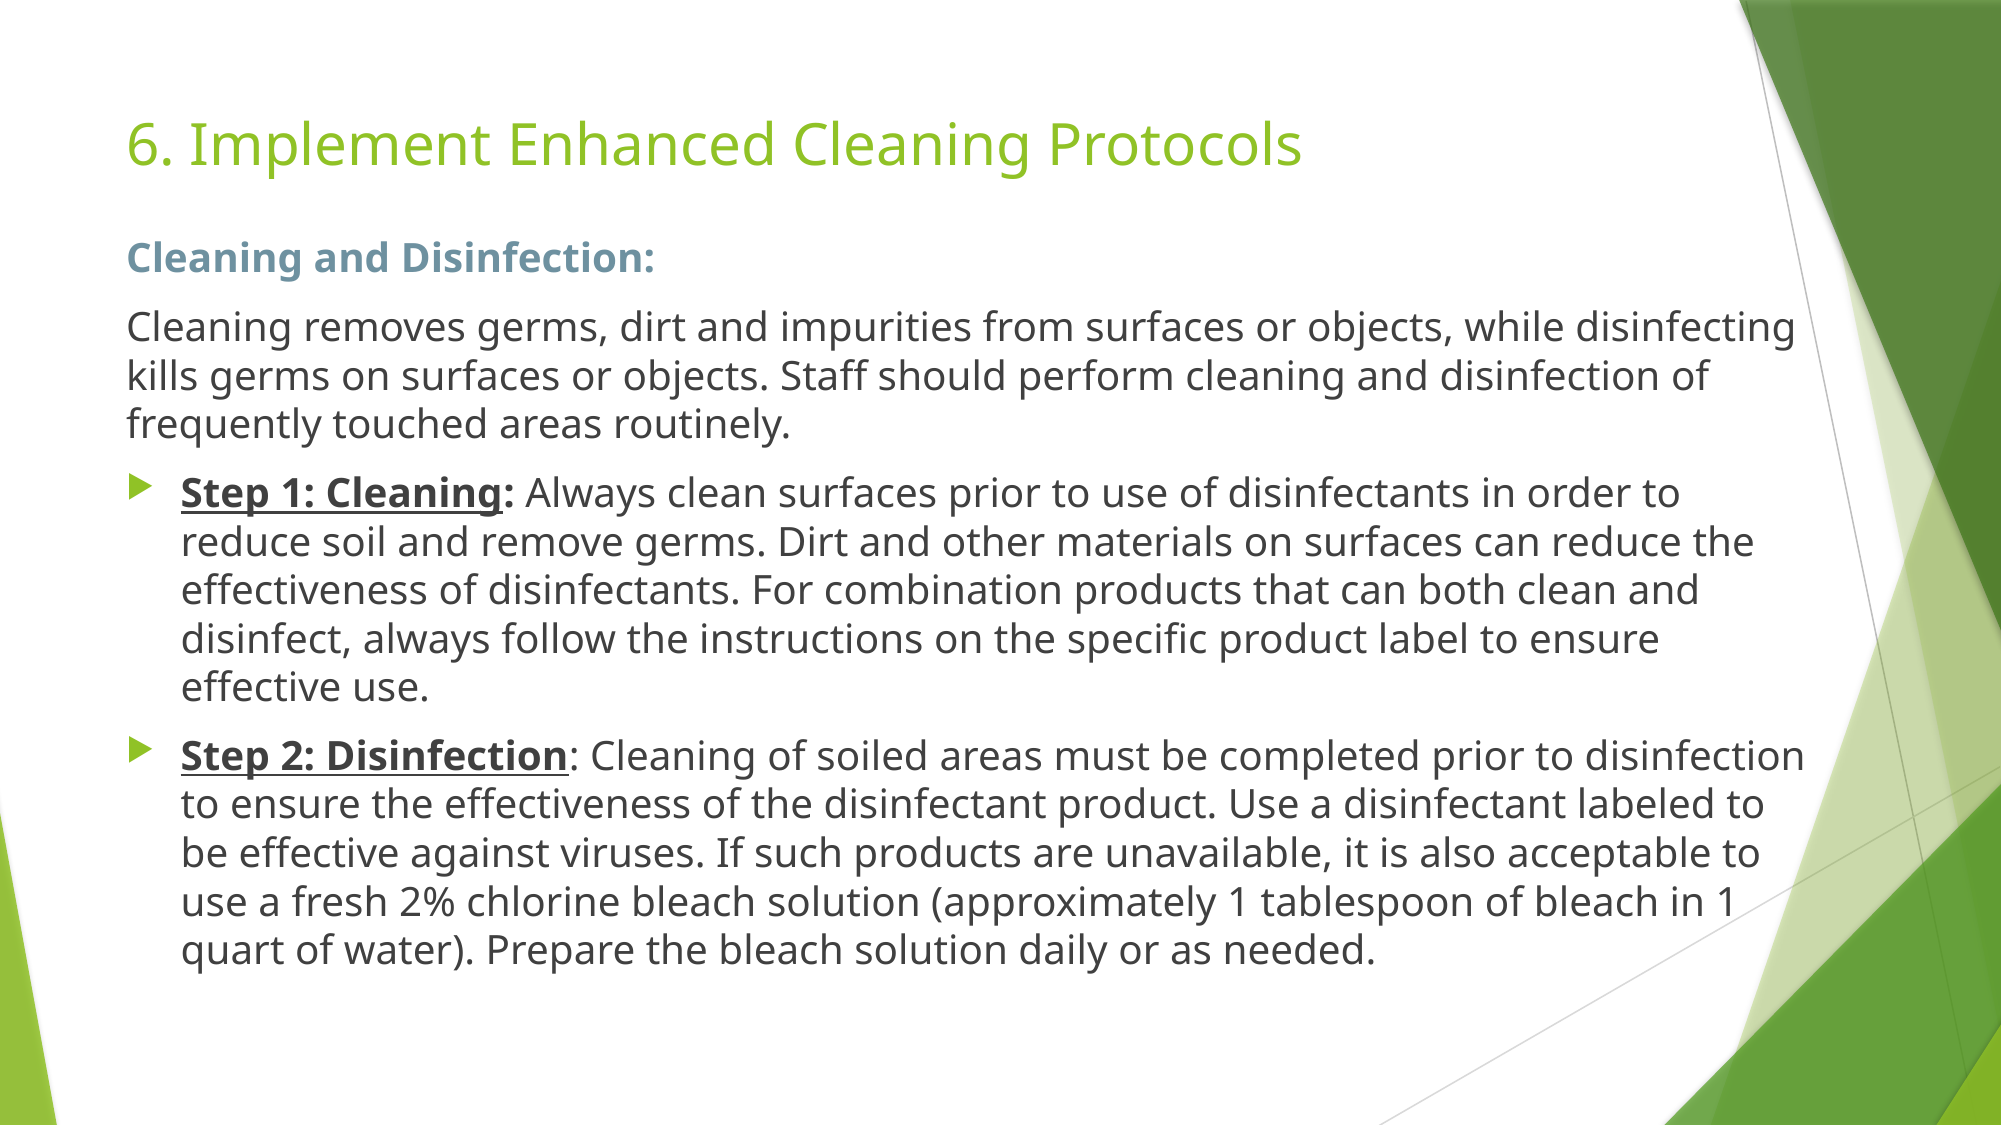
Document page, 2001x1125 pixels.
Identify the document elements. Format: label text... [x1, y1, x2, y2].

title 6. Implement Enhanced Cleaning Protocols [111, 99, 1522, 224]
list Cleaning and Disinfection: Cleaning removes germs, dirt and impurities from surfaces or objects, while disinfecting kills germs on surfaces or objects. Staff should perform cleaning and disinfection of frequently touched areas routinely. Step 1: Cleaning: Always clean surfaces prior to use of disinfectants in order to reduce soil and remove germs. Dirt and other materials on surfaces can reduce the effectiveness of disinfectants. For combination products that can both clean and disinfect, always follow the instructions on the specific product label to ensure effective use. Step 2: Disinfection: Cleaning of soiled areas must be completed prior to disinfection to ensure the effectiveness of the disinfectant product. Use a disinfectant labeled to be effective against viruses. If such products are unavailable, it is also acceptable to use a fresh 2% chlorine bleach solution (approximately 1 tablespoon of bleach in 1 quart of water). Prepare the bleach solution daily or as needed. [111, 224, 1823, 992]
